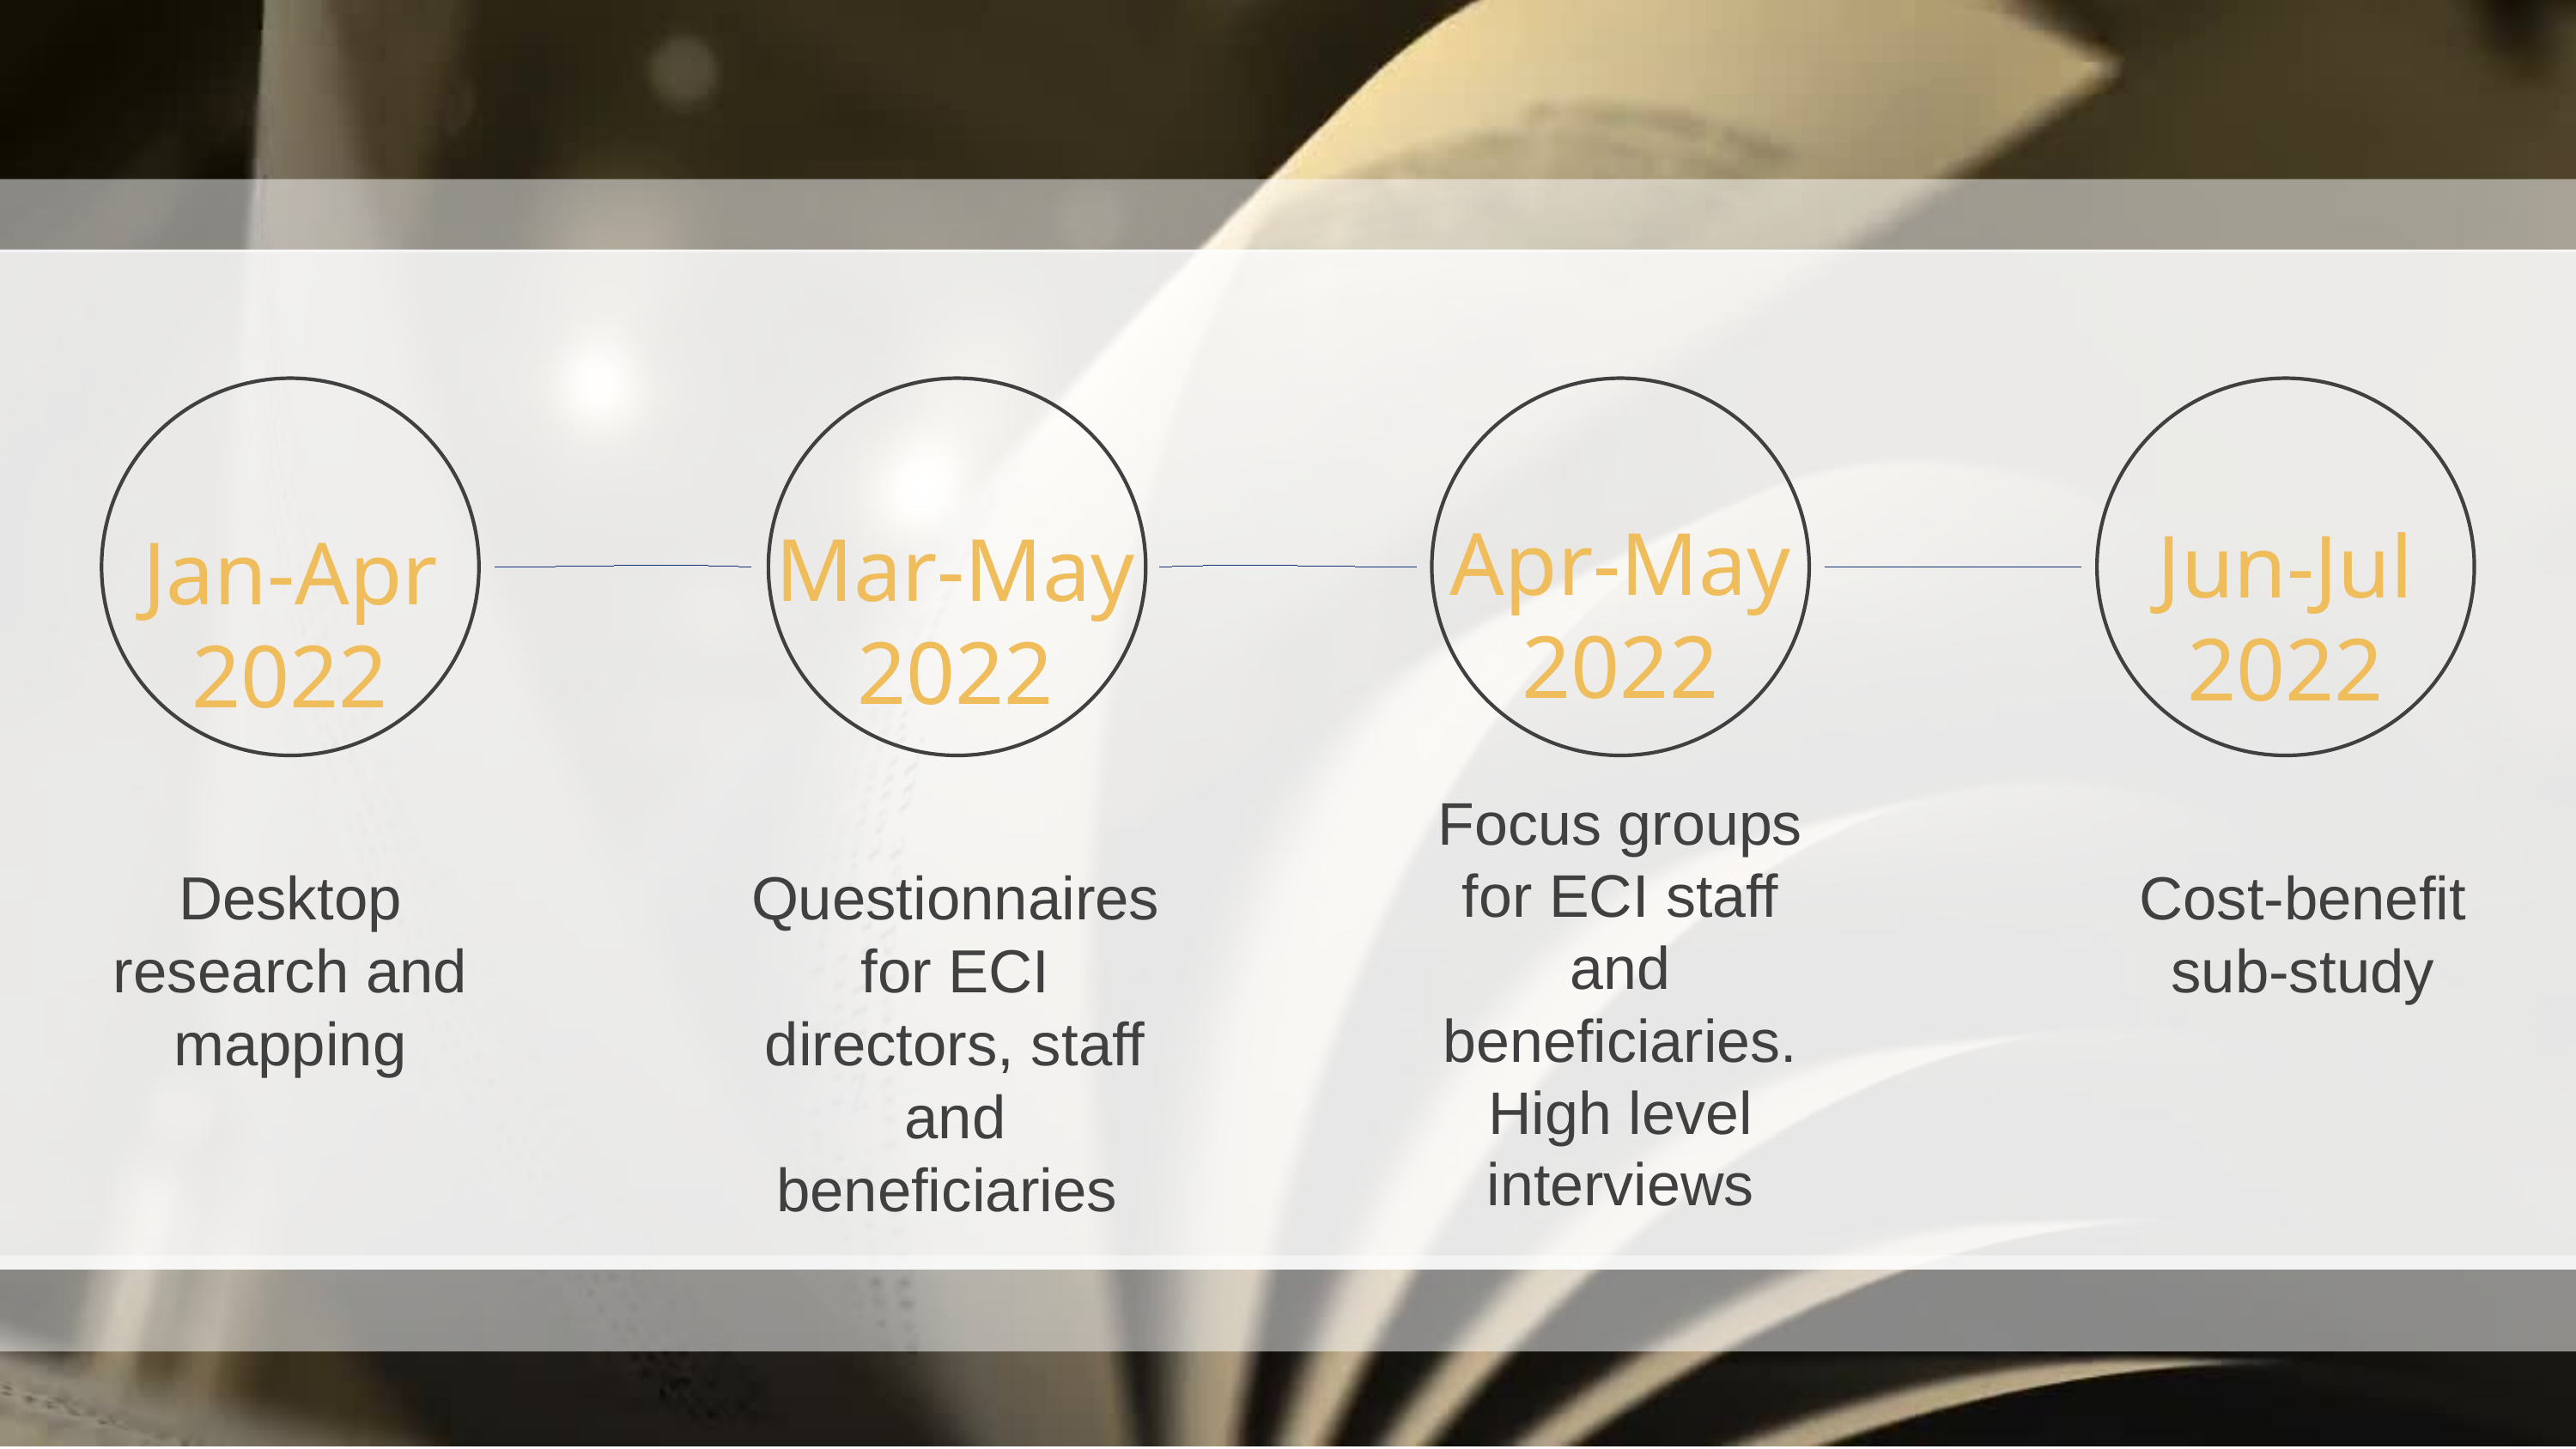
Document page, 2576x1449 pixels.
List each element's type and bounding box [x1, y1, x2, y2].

text_box [1415, 378, 1826, 756]
text_box [750, 378, 1161, 756]
text_box [0, 0, 2576, 1447]
text_box [85, 378, 495, 756]
text_box [2081, 378, 2491, 756]
